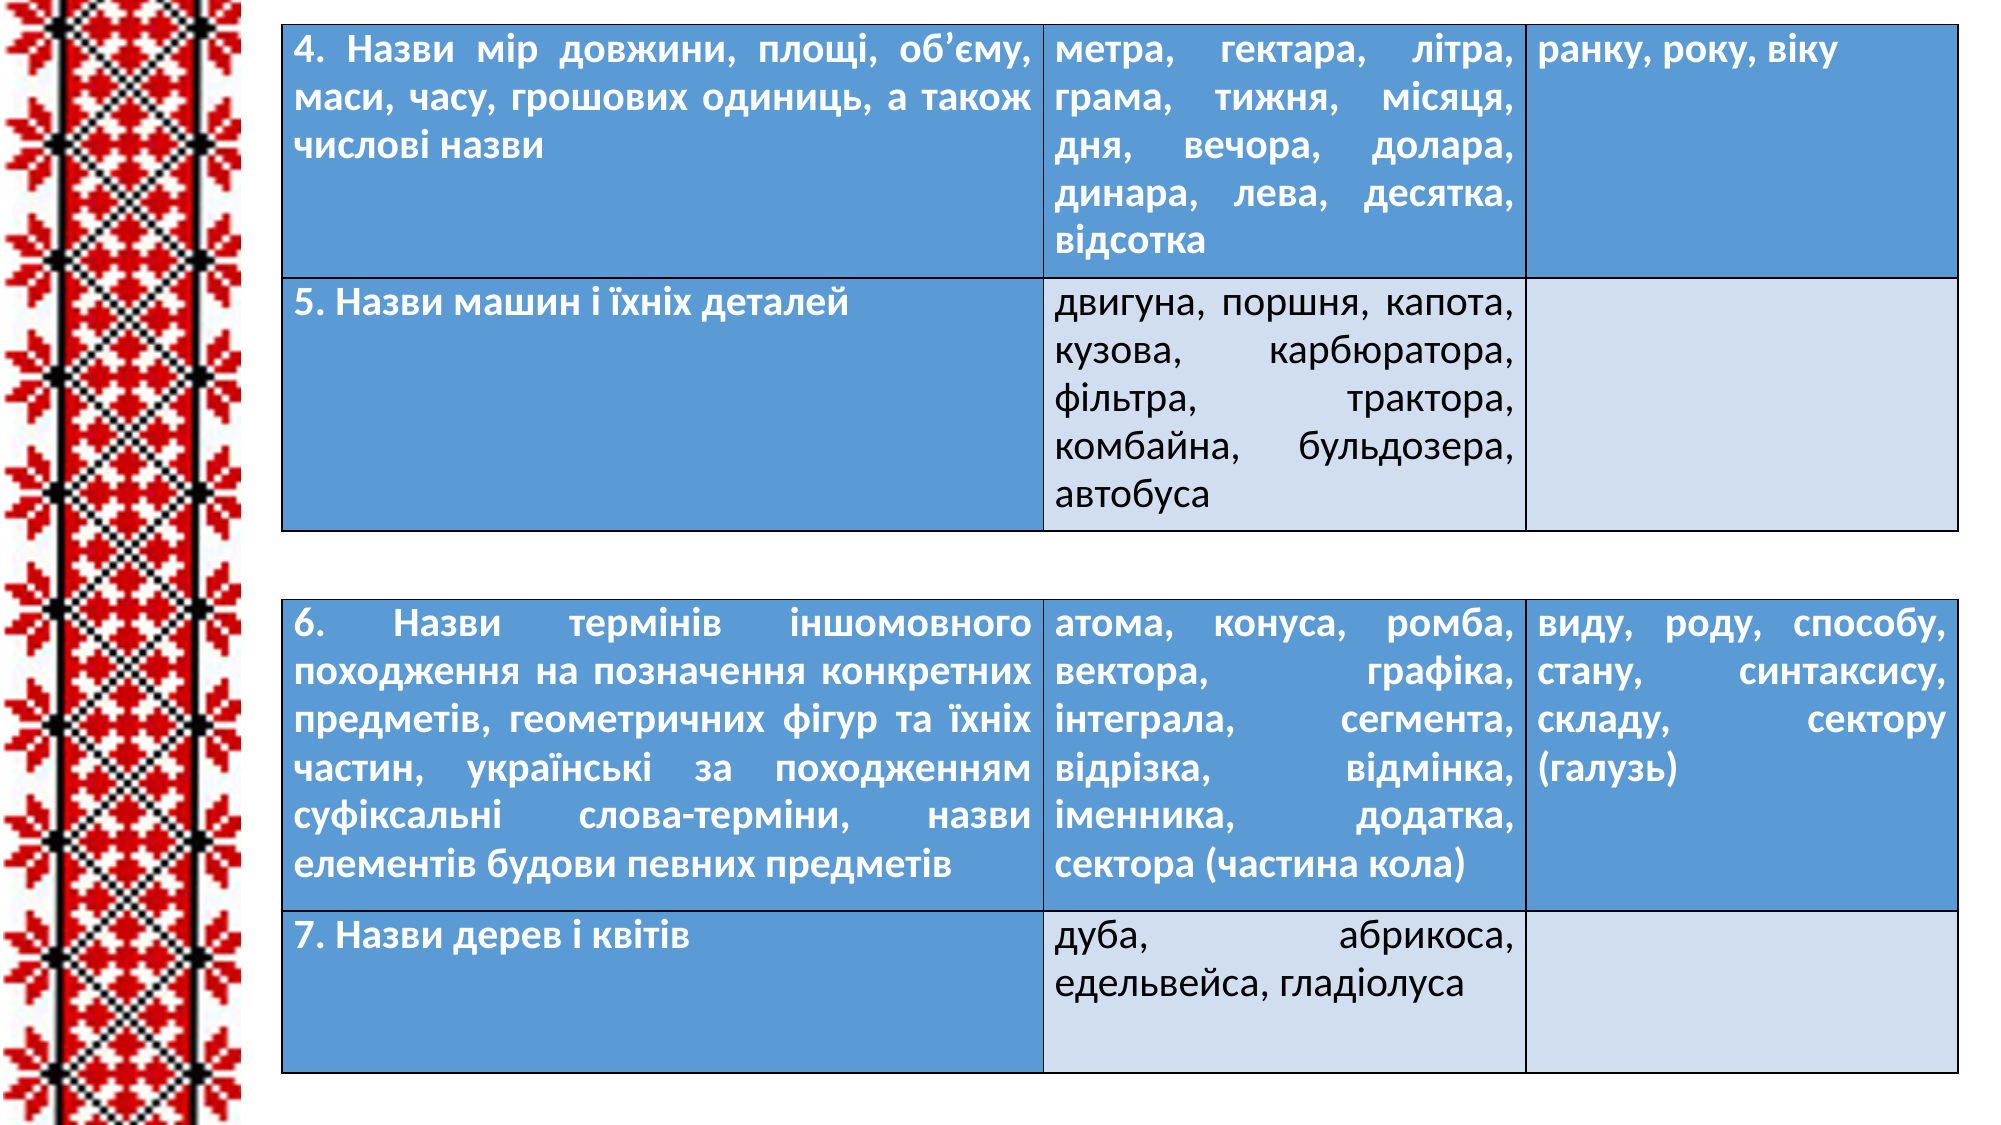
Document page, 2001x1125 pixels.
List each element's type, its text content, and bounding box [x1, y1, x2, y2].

table_cell дуба, абрикоса, едельвейса, гладіолуса [1044, 912, 1525, 1072]
table_header 4. Назви мір довжини, площі, об’єму, маси, часу, грошових одиниць, а також числові назви [283, 25, 1043, 277]
table_header виду, роду, способу, стану, синтаксису, складу, сектору (галузь) [1527, 600, 1957, 910]
table_cell 7. Назви дерев і квітів [283, 912, 1043, 1072]
table_cell [1527, 279, 1957, 530]
table_cell [1527, 912, 1957, 1072]
table_header метра, гектара, літра, грама, тижня, місяця, дня, вечора, долара, динара, лева, десятка, відсотка [1044, 25, 1525, 277]
picture [3, 0, 241, 1125]
table_header ранку, року, віку [1527, 25, 1957, 277]
table_cell 5. Назви машин і їхніх деталей [283, 279, 1043, 530]
table_header 6. Назви термінів іншомовного походження на позначення конкретних предметів, геометричних фігур та їхніх частин, українські за походженням суфіксальні слова-терміни, назви елементів будови певних предметів [283, 600, 1043, 910]
table_cell двигуна, поршня, капота, кузова, карбюратора, фільтра, трактора, комбайна, бульдозера, автобуса [1044, 279, 1525, 530]
table_header атома, конуса, ромба, вектора, графіка, інтеграла, сегмента, відрізка, відмінка, іменника, додатка, сектора (частина кола) [1044, 600, 1525, 910]
